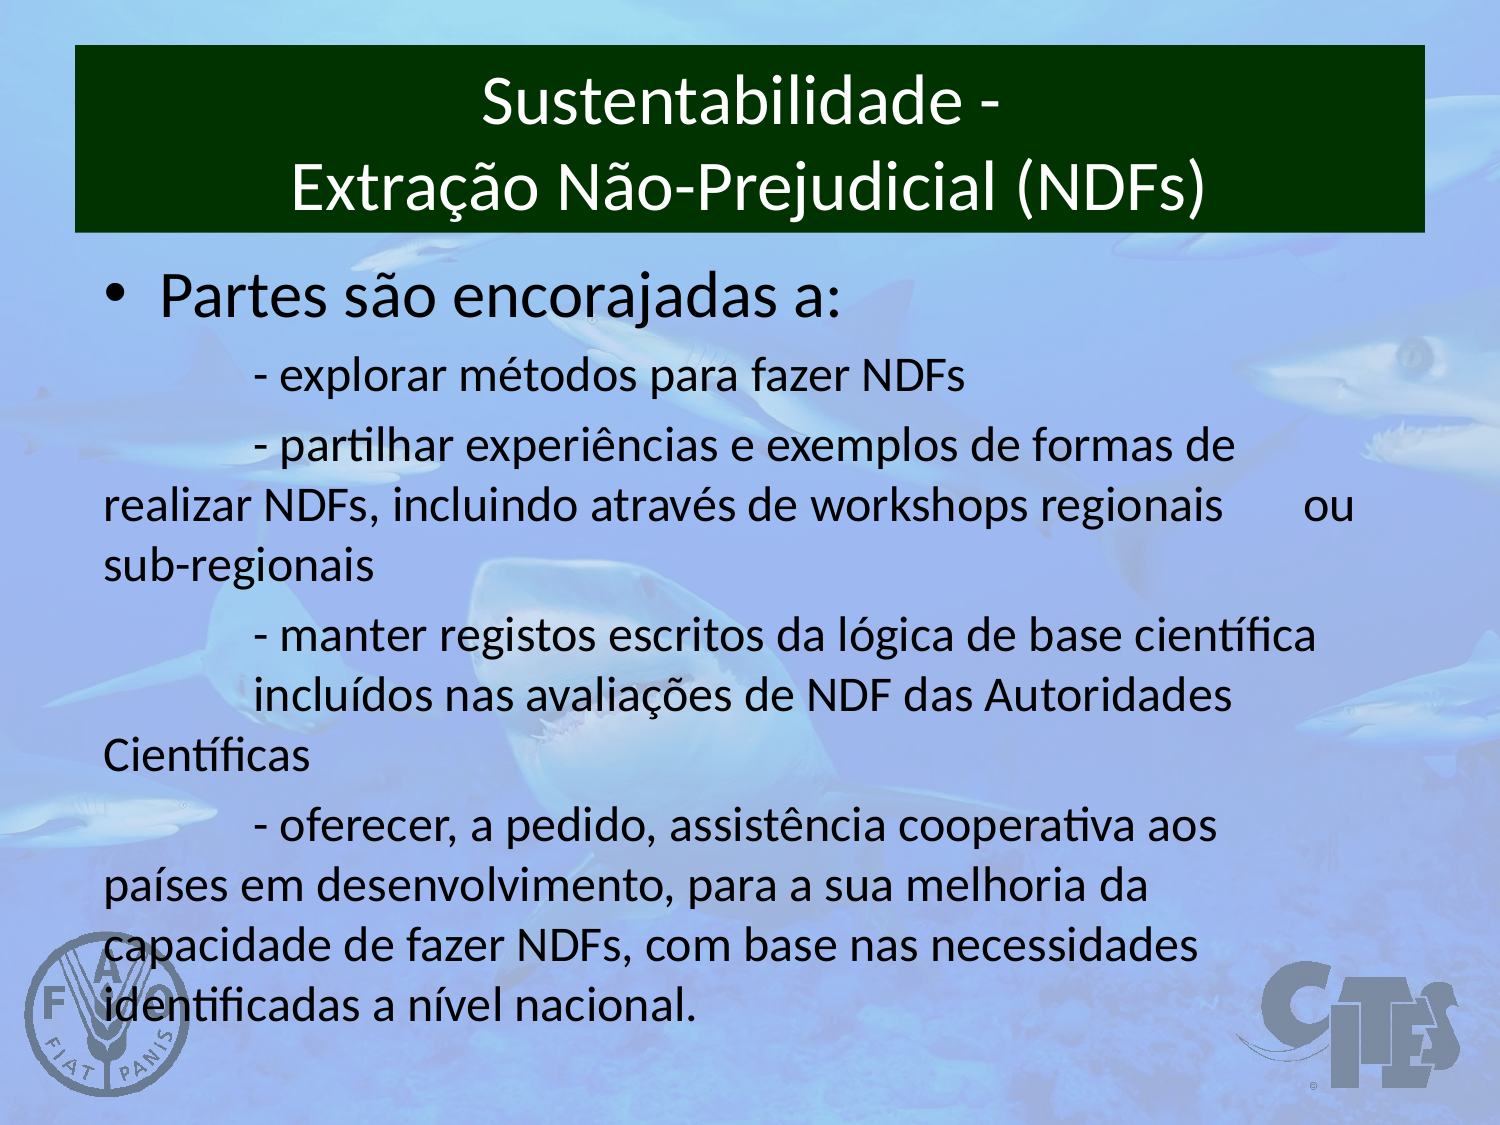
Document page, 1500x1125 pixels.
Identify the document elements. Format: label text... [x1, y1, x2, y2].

list Partes são encorajadas a: - explorar métodos para fazer NDFs - partilhar experiências e exemplos de formas de realizar NDFs, incluindo através de workshops regionais ou sub-regionais - manter registos escritos da lógica de base científica incluídos nas avaliações de NDF das Autoridades Científicas - oferecer, a pedido, assistência cooperativa aos países em desenvolvimento, para a sua melhoria da capacidade de fazer NDFs, com base nas necessidades identificadas a nível nacional. [88, 243, 1439, 986]
title Sustentabilidade - Extração Não-Prejudicial (NDFs) [75, 45, 1425, 233]
